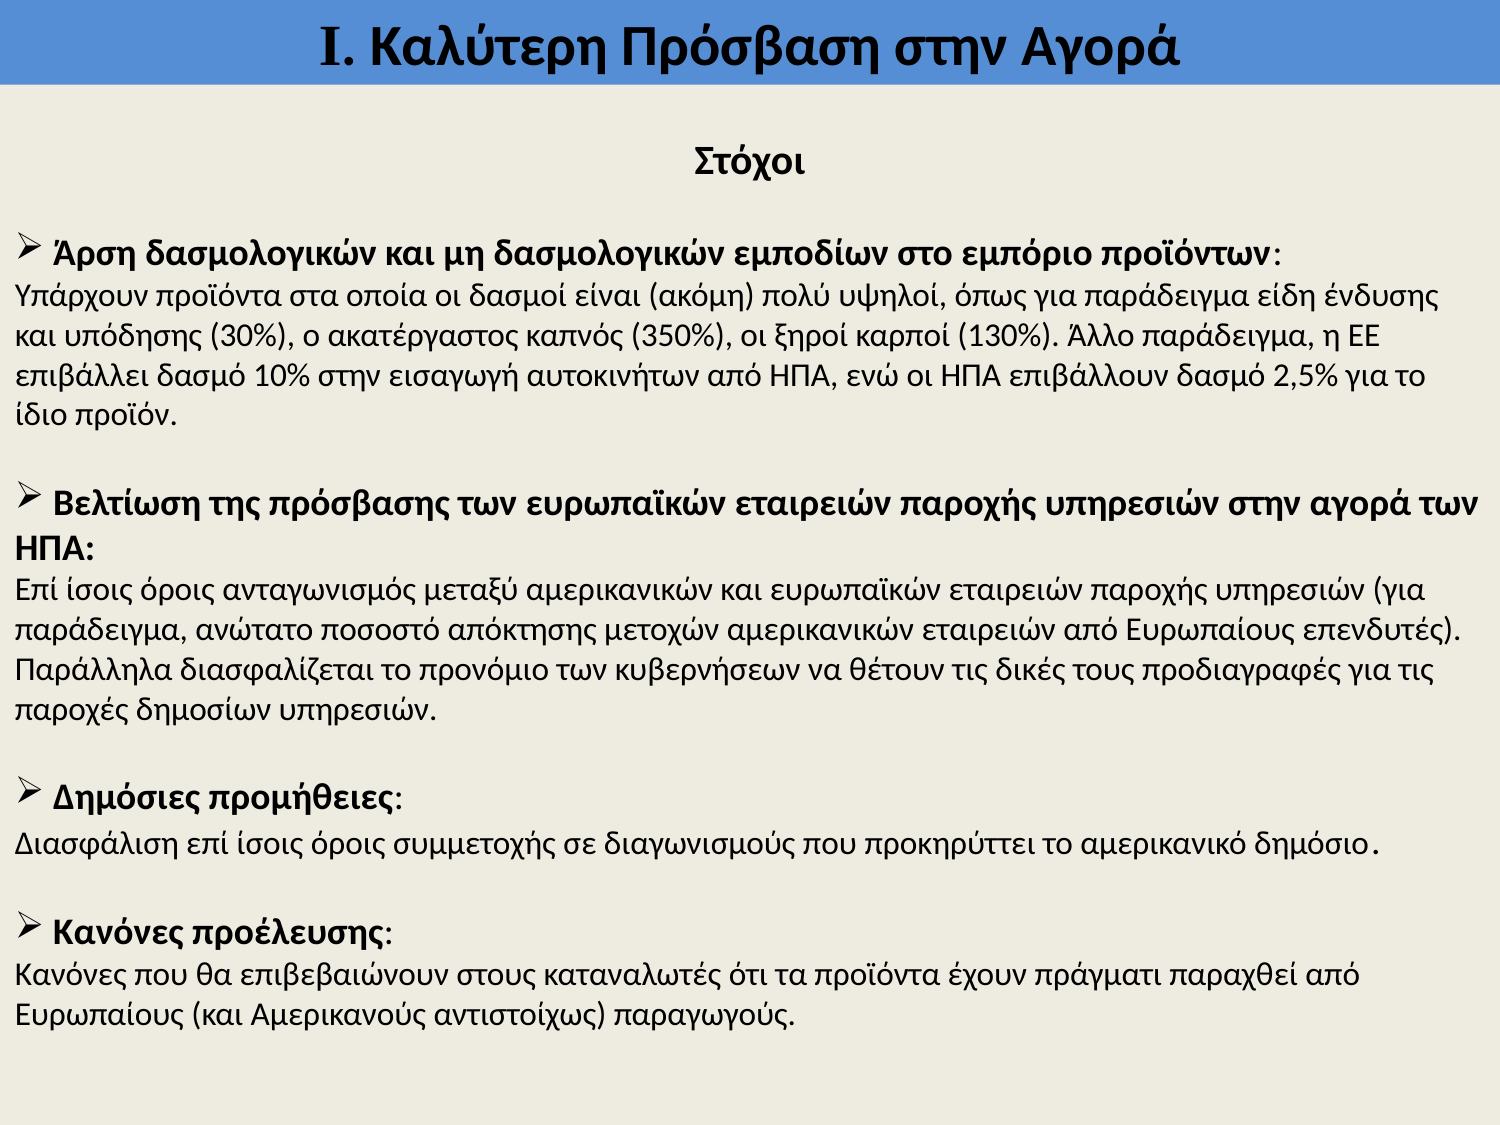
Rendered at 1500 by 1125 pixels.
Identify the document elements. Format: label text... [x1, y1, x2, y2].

text_box Στόχοι Άρση δασμολογικών και μη δασμολογικών εμποδίων στο εμπόριο προϊόντων: Υπάρχουν προϊόντα στα οποία οι δασμοί είναι (ακόμη) πολύ υψηλοί, όπως για παράδειγμα είδη ένδυσης και υπόδησης (30%), ο ακατέργαστος καπνός (350%), οι ξηροί καρποί (130%). Άλλο παράδειγμα, η ΕΕ επιβάλλει δασμό 10% στην εισαγωγή αυτοκινήτων από ΗΠΑ, ενώ οι ΗΠΑ επιβάλλουν δασμό 2,5% για το ίδιο προϊόν. Βελτίωση της πρόσβασης των ευρωπαϊκών εταιρειών παροχής υπηρεσιών στην αγορά των ΗΠΑ: Επί ίσοις όροις ανταγωνισμός μεταξύ αμερικανικών και ευρωπαϊκών εταιρειών παροχής υπηρεσιών (για παράδειγμα, ανώτατο ποσοστό απόκτησης μετοχών αμερικανικών εταιρειών από Ευρωπαίους επενδυτές). Παράλληλα διασφαλίζεται το προνόμιο των κυβερνήσεων να θέτουν τις δικές τους προδιαγραφές για τις παροχές δημοσίων υπηρεσιών. Δημόσιες προμήθειες: Διασφάλιση επί ίσοις όροις συμμετοχής σε διαγωνισμούς που προκηρύττει το αμερικανικό δημόσιο. Κανόνες προέλευσης: Κανόνες που θα επιβεβαιώνουν στους καταναλωτές ότι τα προϊόντα έχουν πράγματι παραχθεί από Ευρωπαίους (και Αμερικανούς αντιστοίχως) παραγωγούς. [0, 125, 1500, 1085]
text_box I. Καλύτερη Πρόσβαση στην Αγορά [0, 0, 1500, 85]
